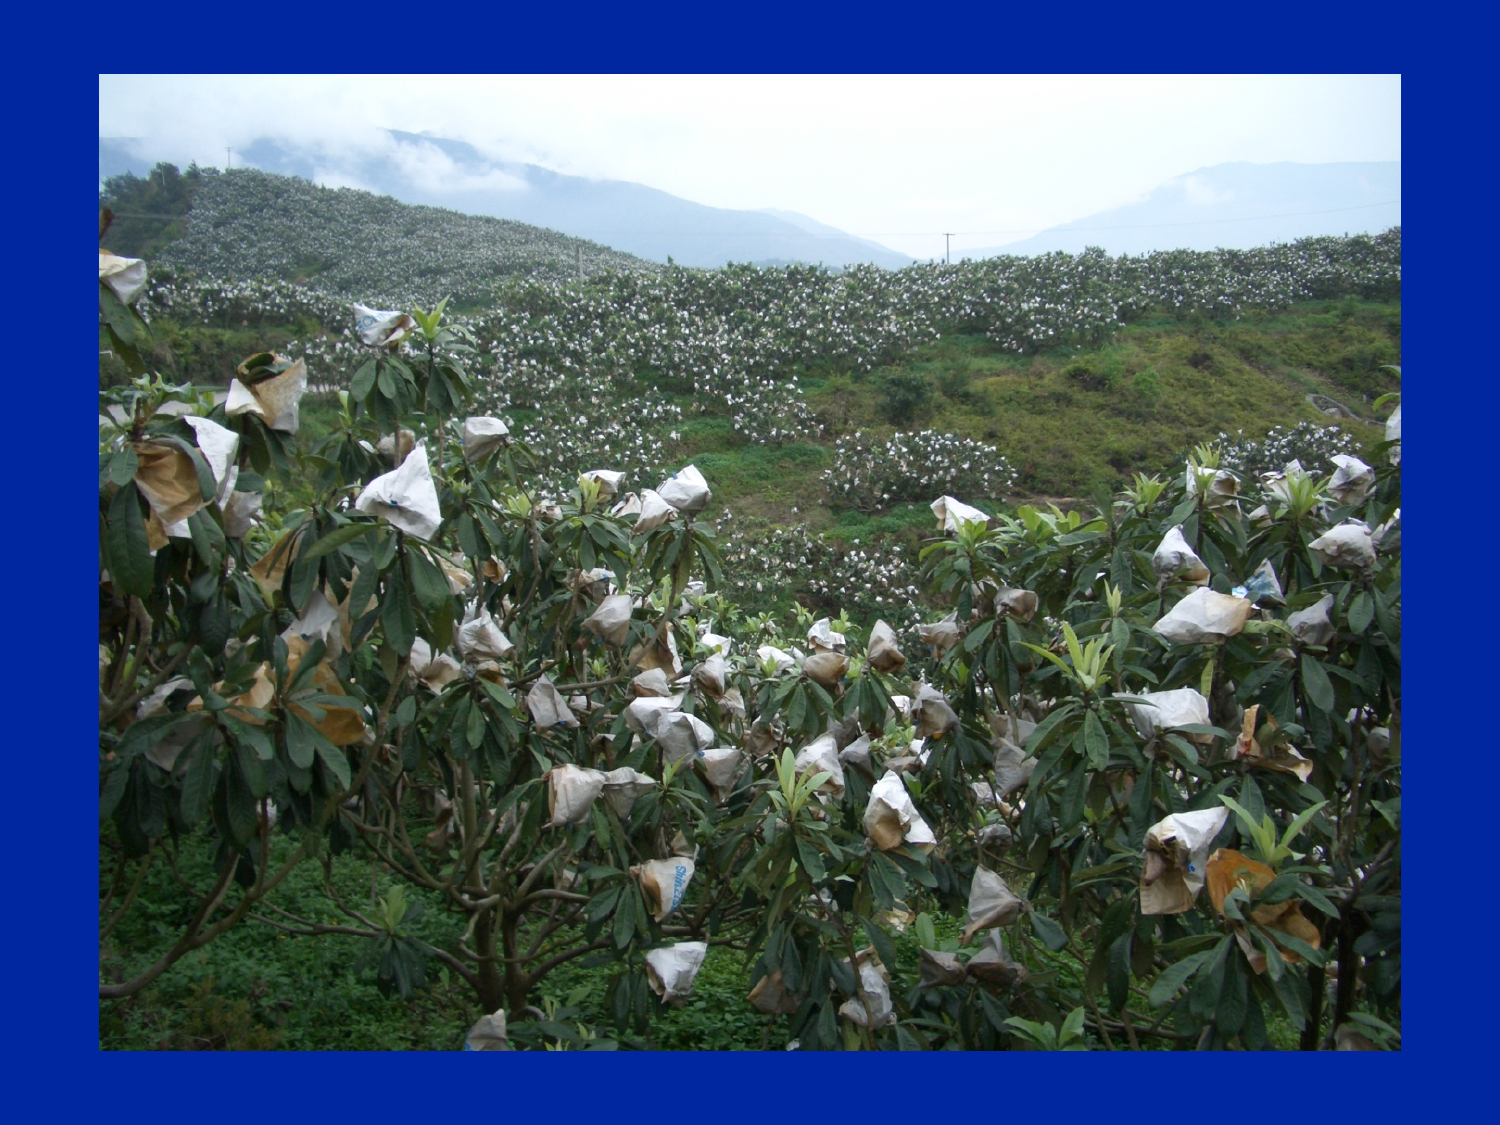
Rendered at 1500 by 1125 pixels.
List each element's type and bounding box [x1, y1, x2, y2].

picture [99, 74, 1401, 1051]
